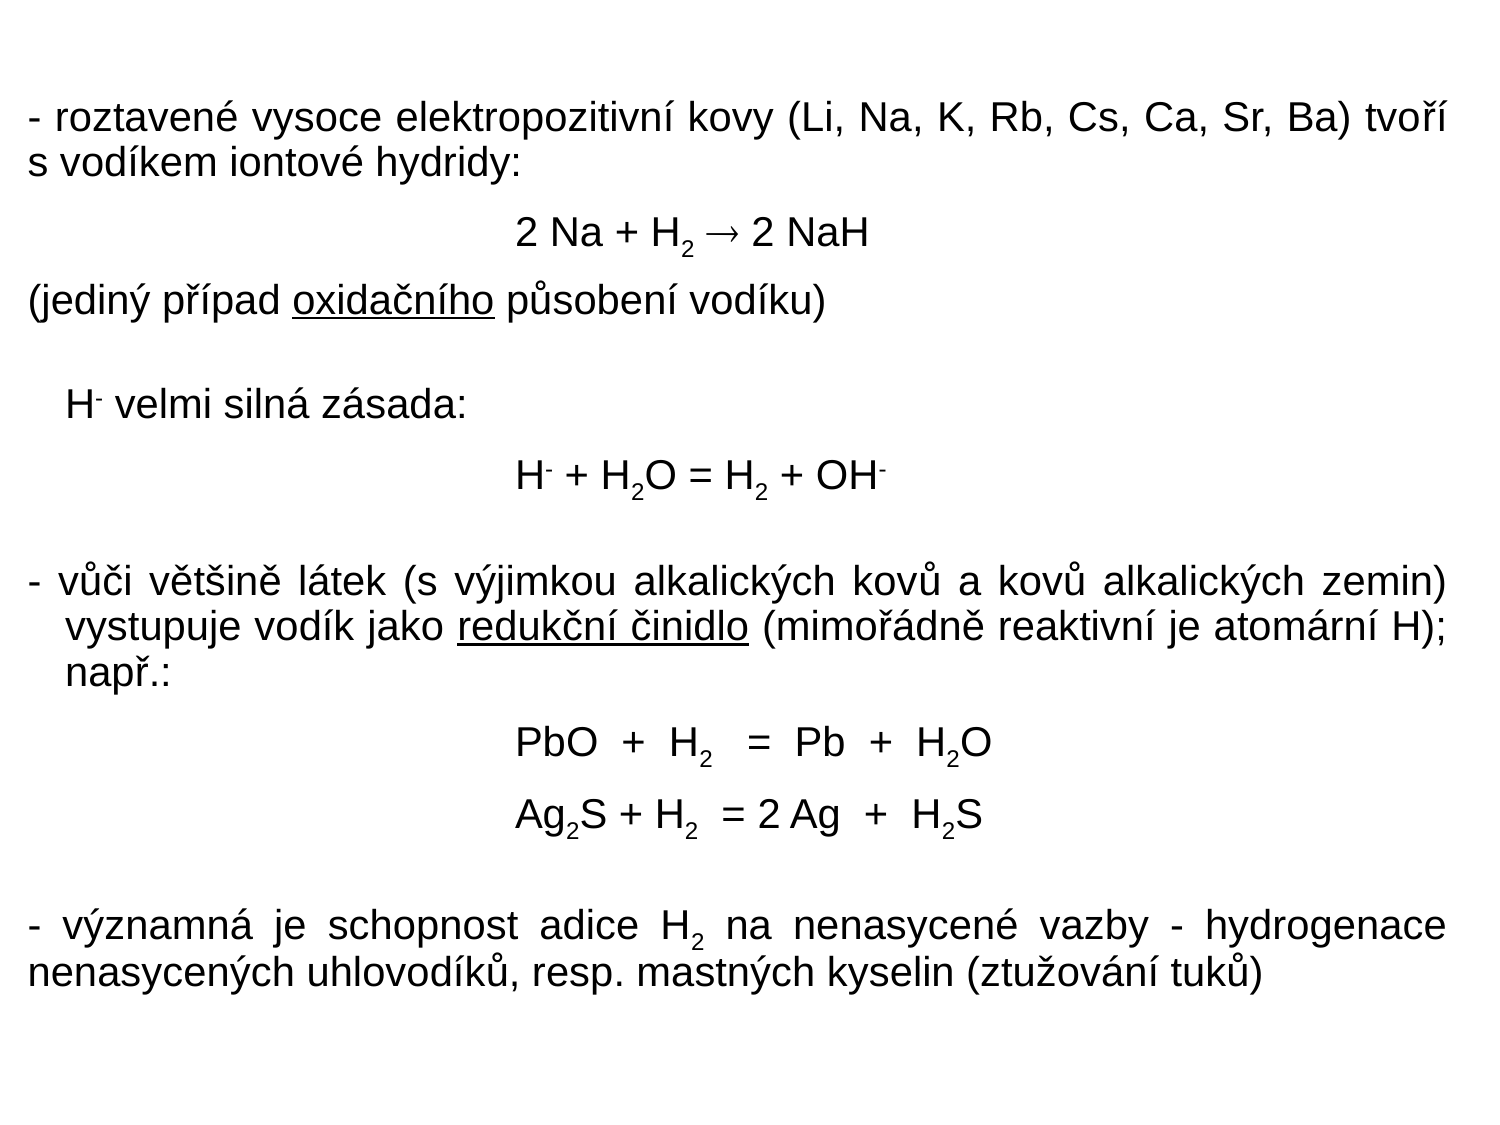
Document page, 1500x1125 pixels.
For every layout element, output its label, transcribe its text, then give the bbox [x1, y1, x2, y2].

list - roztavené vysoce elektropozitivní kovy (Li, Na, K, Rb, Cs, Ca, Sr, Ba) tvoří s vodíkem iontové hydridy: 2 Na + H2  2 NaH (jediný případ oxidačního působení vodíku) H- velmi silná zásada: H- + H2O = H2 + OH- - vůči většině látek (s výjimkou alkalických kovů a kovů alkalických zemin) vystupuje vodík jako redukční činidlo (mimořádně reaktivní je atomární H); např.: PbO + H2 = Pb + H2O Ag2S + H2 = 2 Ag + H2S - významná je schopnost adice H2 na nenasycené vazby - hydrogenace nenasycených uhlovodíků, resp. mastných kyselin (ztužování tuků) [12, 87, 1463, 1100]
